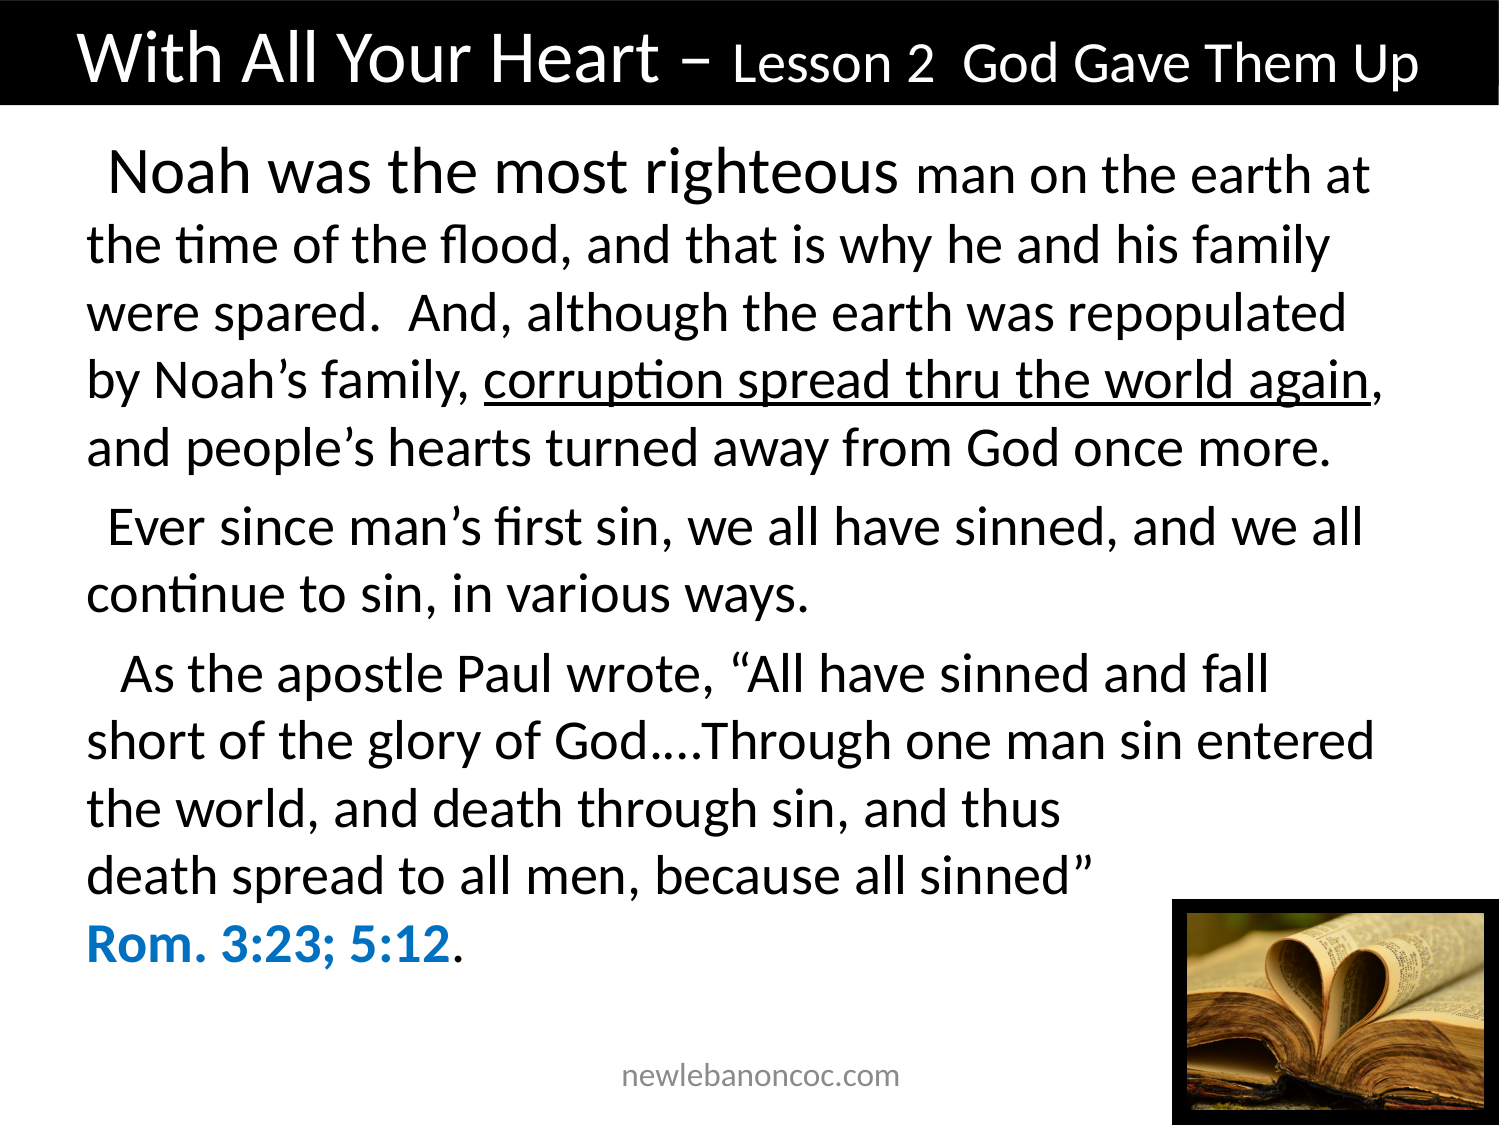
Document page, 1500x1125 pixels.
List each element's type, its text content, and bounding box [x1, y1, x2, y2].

footer newlebanoncoc.com [496, 1042, 1004, 1103]
picture [1186, 913, 1485, 1111]
text_box Noah was the most righteous man on the earth at the time of the flood, and that is why he and his family were spared. And, although the earth was repopulated by Noah’s family, corruption spread thru the world again, and people’s hearts turned away from God once more. Ever since man’s first sin, we all have sinned, and we all continue to sin, in various ways. As the apostle Paul wrote, “All have sinned and fall short of the glory of God.…Through one man sin entered the world, and death through sin, and thus death spread to all men, because all sinned” Rom. 3:23; 5:12. [71, 120, 1410, 981]
text_box With All Your Heart – Lesson 2 God Gave Them Up [0, 0, 1499, 106]
